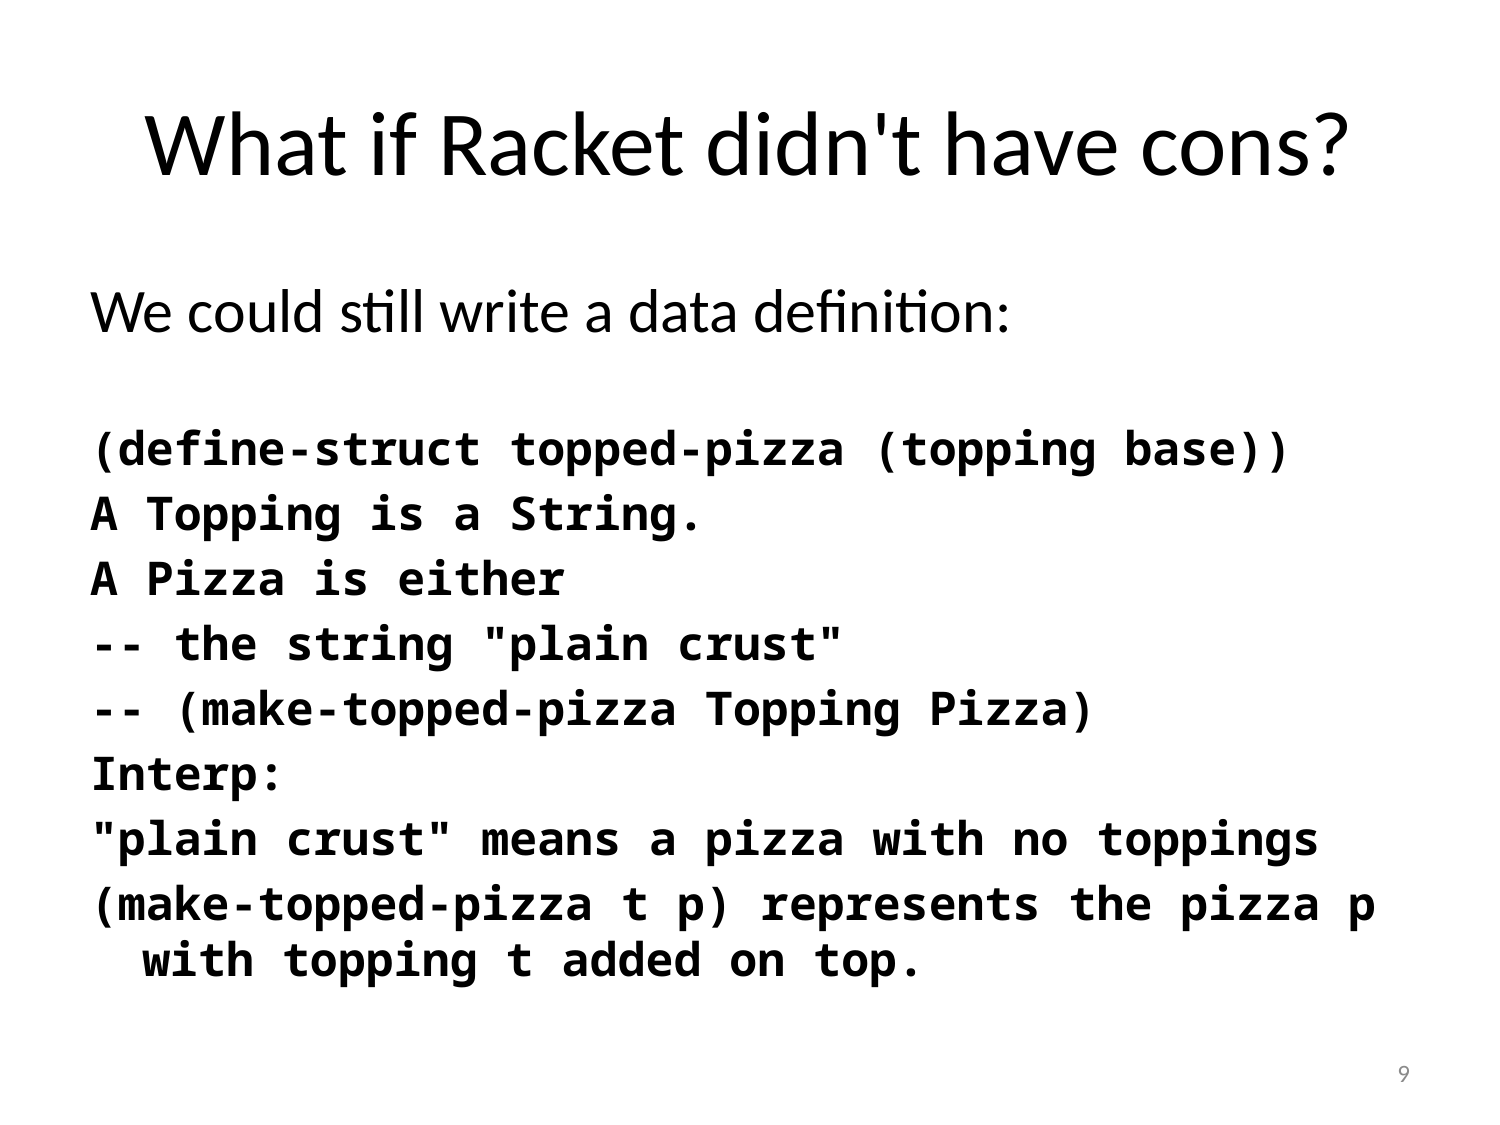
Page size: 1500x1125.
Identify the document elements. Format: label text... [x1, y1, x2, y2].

slide_number 9 [1074, 1042, 1425, 1103]
title What if Racket didn't have cons? [75, 45, 1425, 233]
list We could still write a data definition: (define-struct topped-pizza (topping base)) A Topping is a String. A Pizza is either -- the string "plain crust" -- (make-topped-pizza Topping Pizza) Interp: "plain crust" means a pizza with no toppings (make-topped-pizza t p) represents the pizza p with topping t added on top. [75, 262, 1425, 1005]
